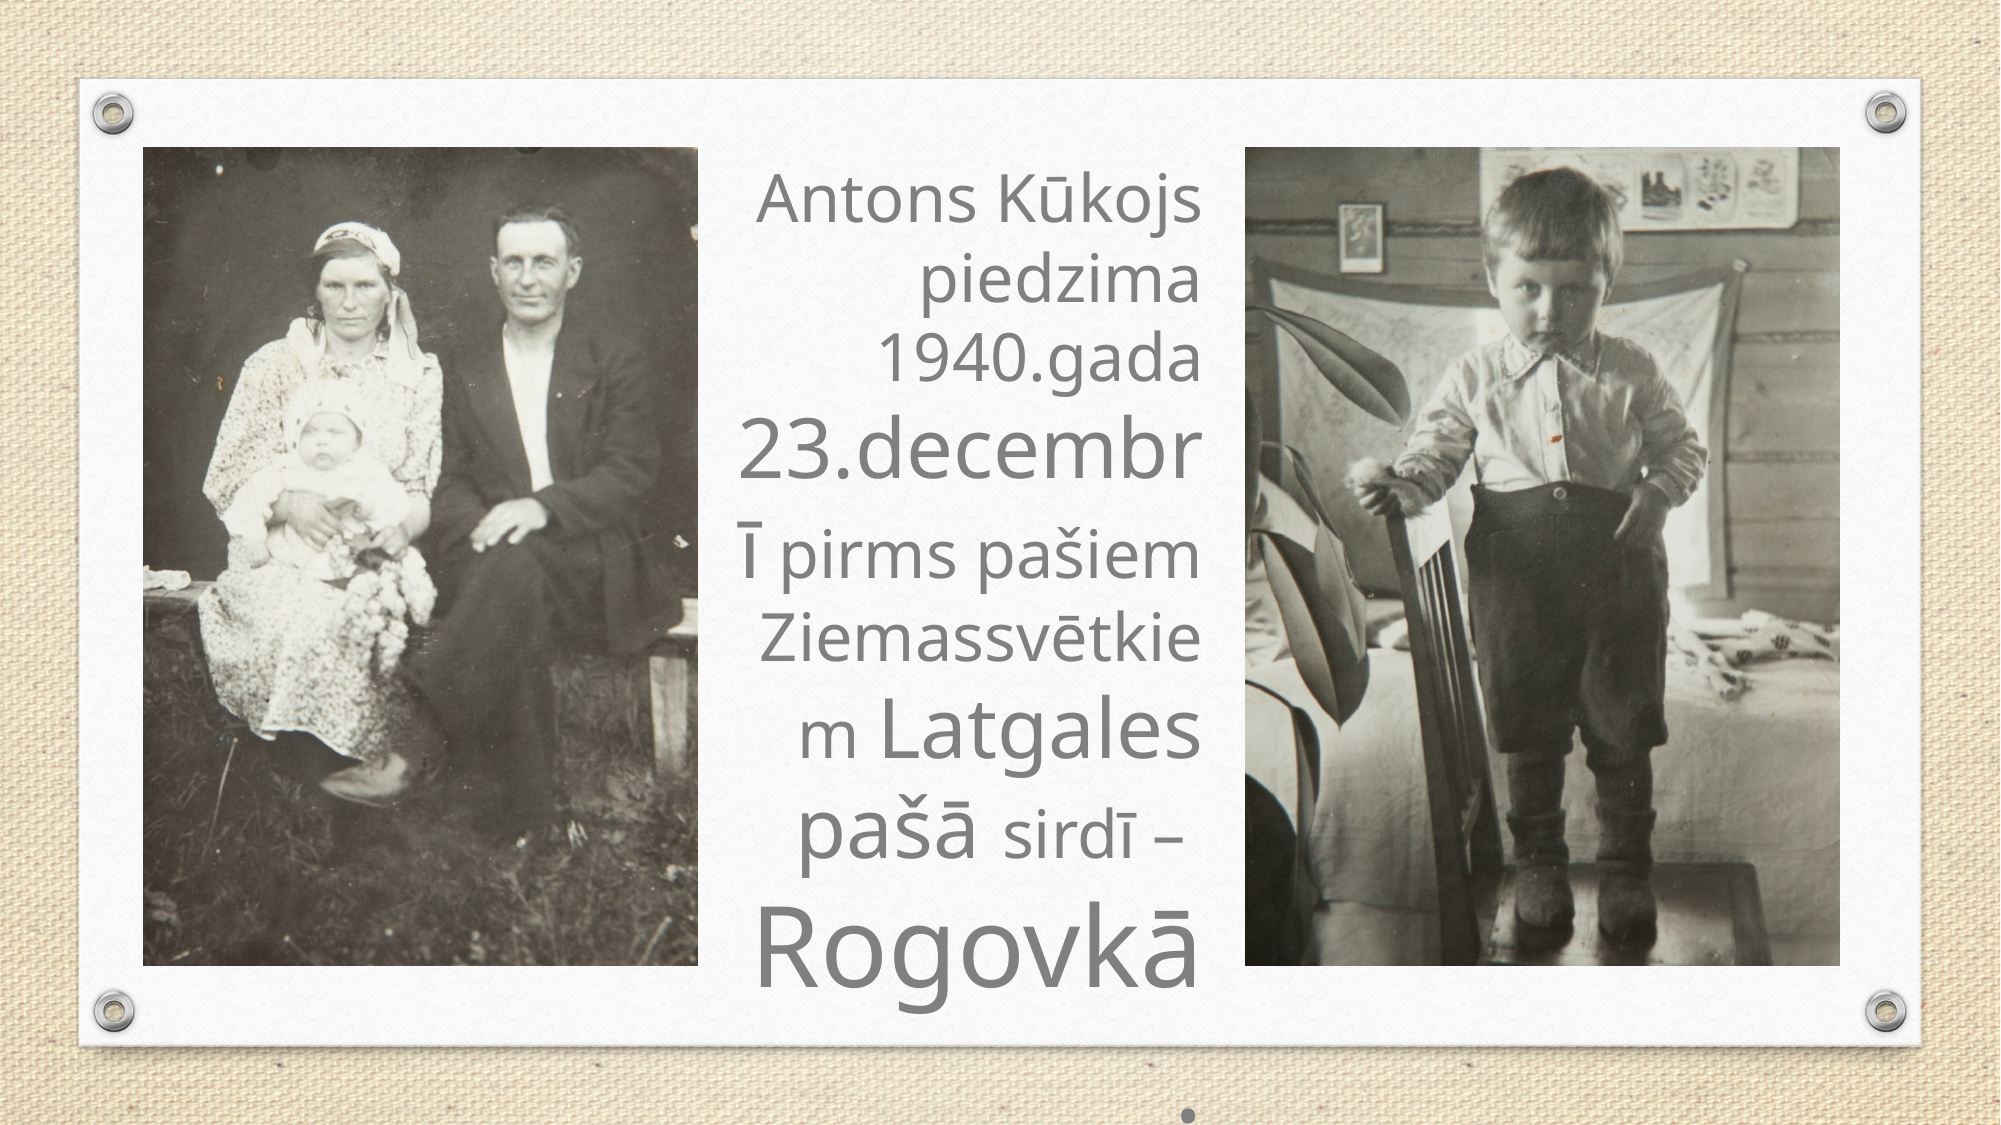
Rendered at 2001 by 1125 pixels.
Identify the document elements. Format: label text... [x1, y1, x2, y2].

text_box Antons Kūkojs piedzima 1940.gada 23.decembrī pirms pašiem Ziemassvētkiem Latgales pašā sirdī – Rogovkā. [707, 147, 1219, 1125]
picture [0, 0, 2001, 1125]
